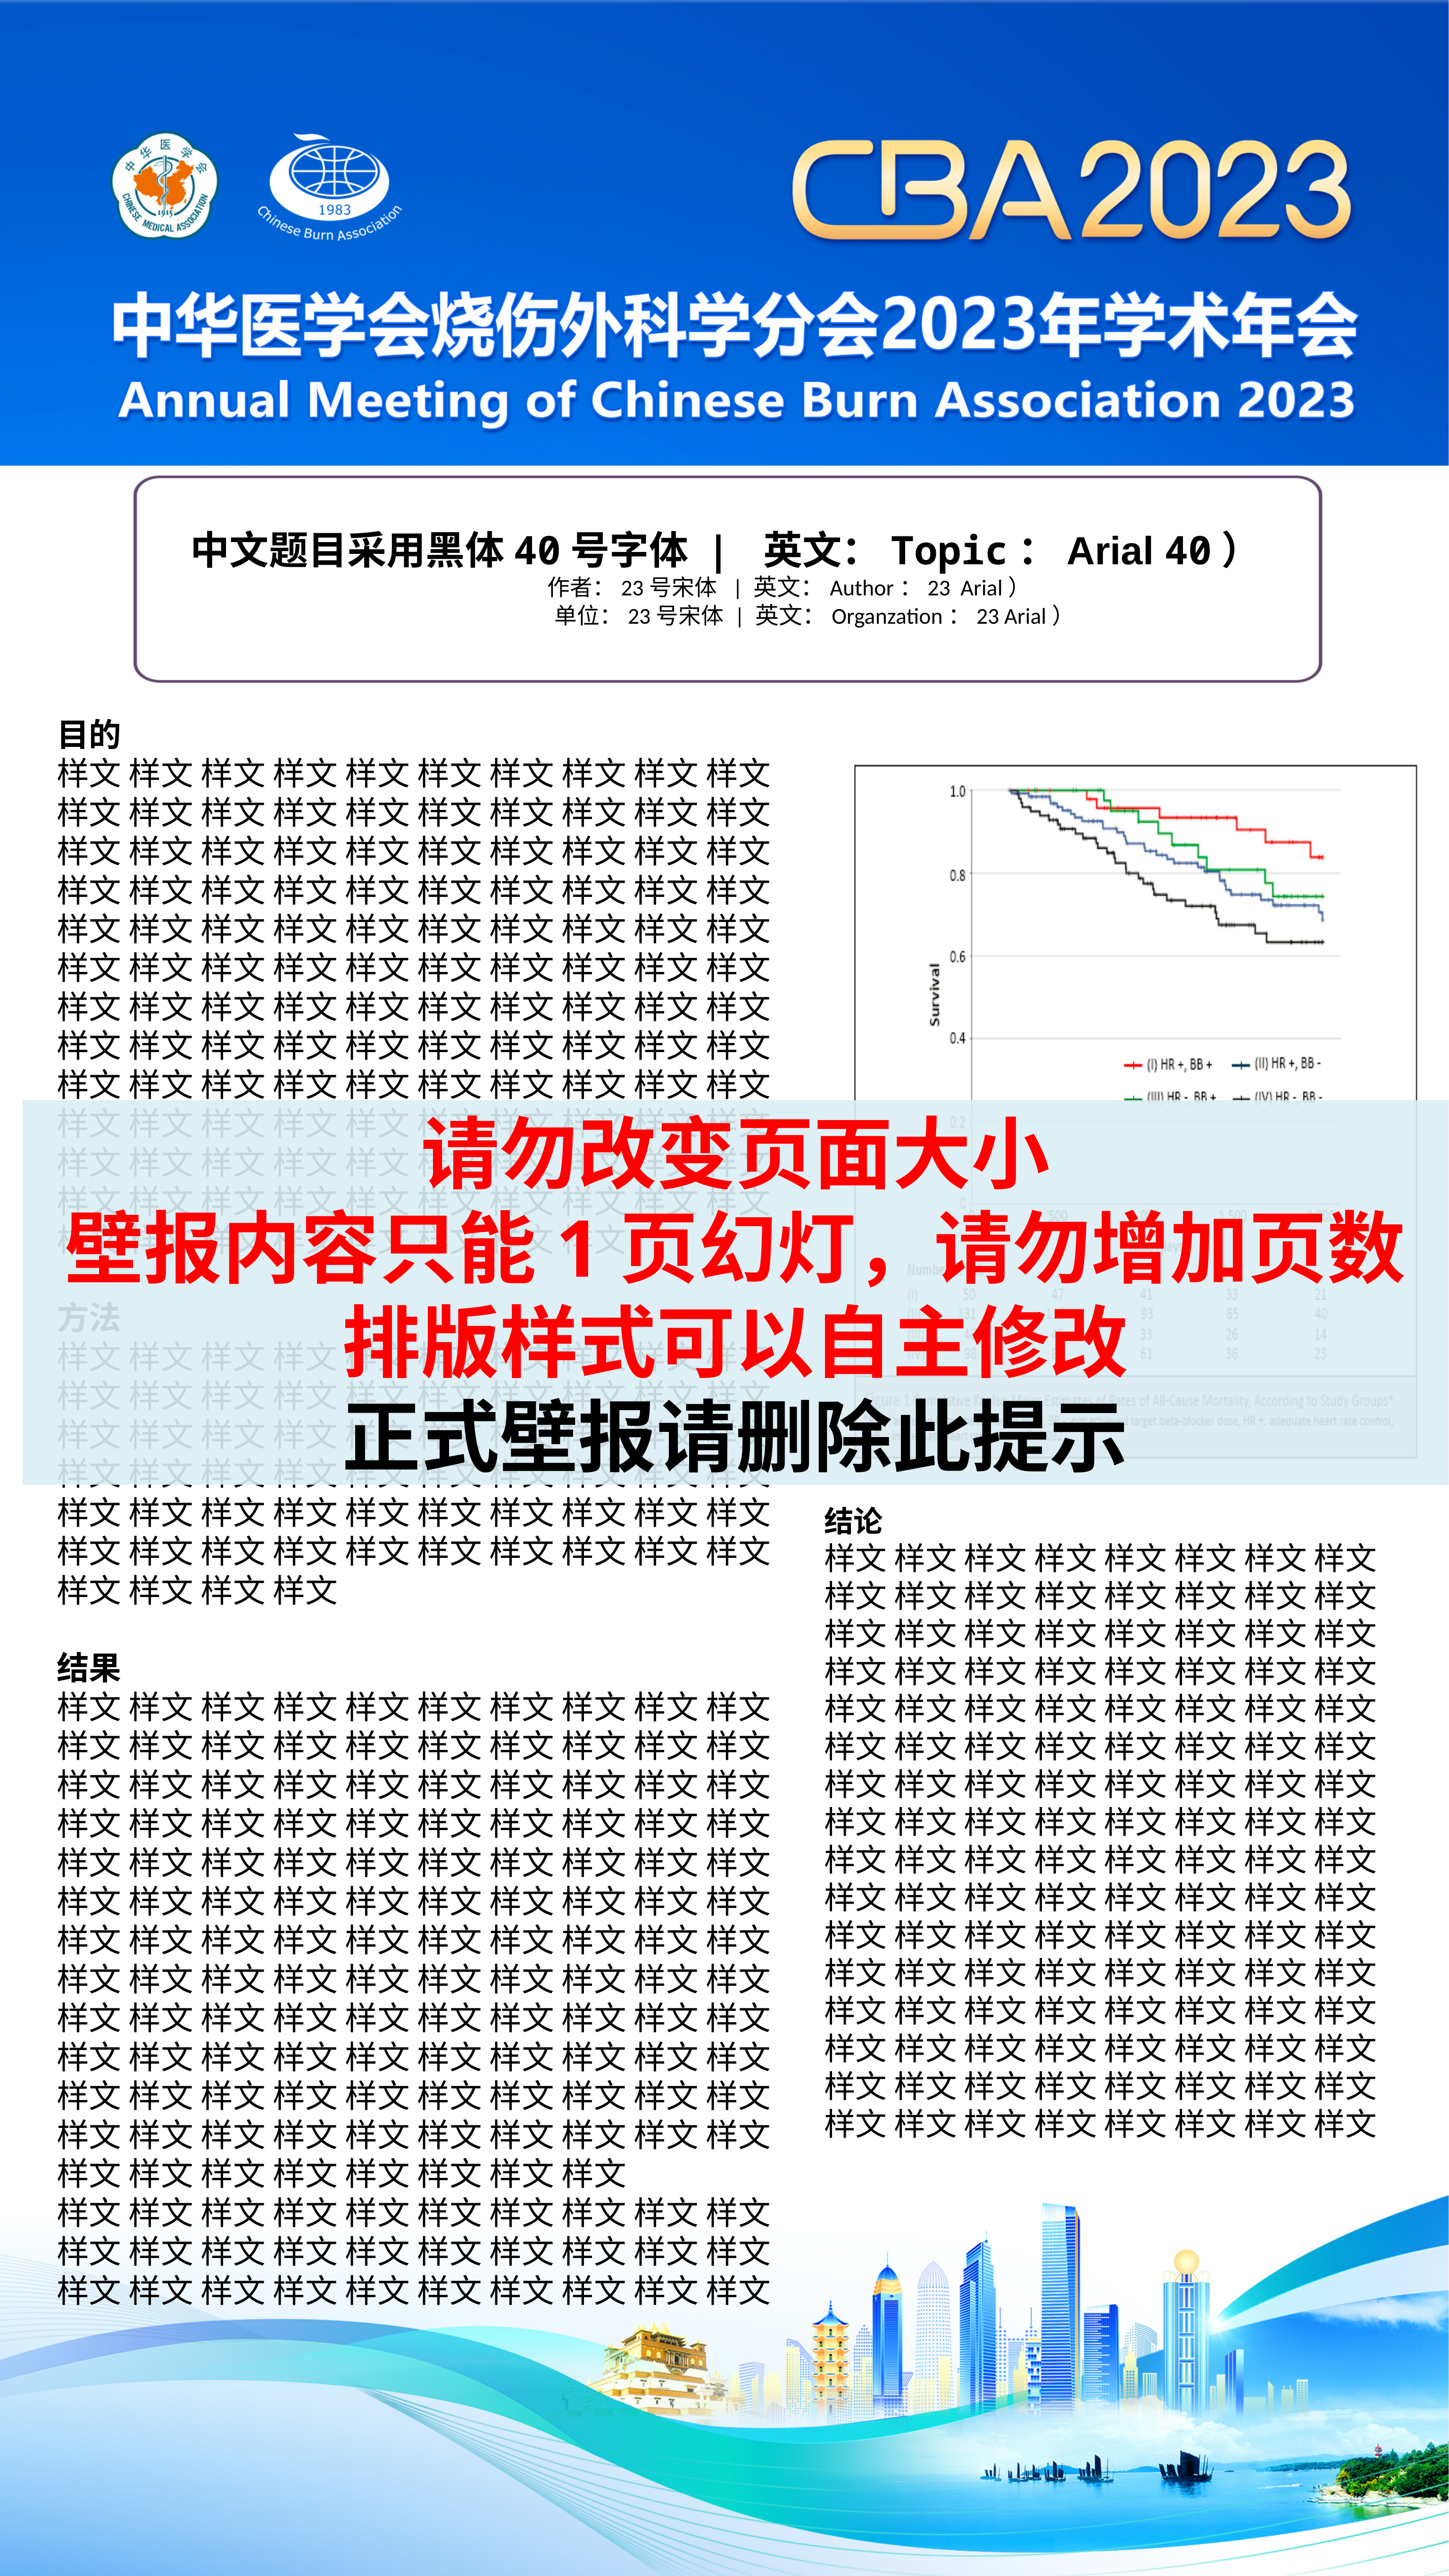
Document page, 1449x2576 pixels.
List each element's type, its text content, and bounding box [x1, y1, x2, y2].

text_box 请勿改变页面大小 壁报内容只能1页幻灯，请勿增加页数 排版样式可以自主修改 正式壁报请删除此提示 [22, 1100, 1449, 1485]
picture [0, 0, 1449, 2576]
text_box 结论 样文 样文 样文 样文 样文 样文 样文 样文 样文 样文 样文 样文 样文 样文 样文 样文 样文 样文 样文 样文 样文 样文 样文 样文 样文 样文 样文 样文 样文 样文 样文 样文 样文 样文 样文 样文 样文 样文 样文 样文 样文 样文 样文 样文 样文 样文 样文 样文 样文 样文 样文 样文 样文 样文 样文 样文 样文 样文 样文 样文 样文 样文 样文 样文 样文 样文 样文 样文 样文 样文 样文 样文 样文 样文 样文 样文 样文 样文 样文 样文 样文 样文 样文 样文 样文 样文 样文 样文 样文 样文 样文 样文 样文 样文 样文 样文 样文 样文 样文 样文 样文 样文 样文 样文 样文 样文 样文 样文 样文 样文 样文 样文 样文 样文 样文 样文 样文 样文 样文 样文 样文 样文 样文 样文 样文 样文 样文 样文 [812, 1497, 1392, 2186]
text_box 目的 样文 样文 样文 样文 样文 样文 样文 样文 样文 样文 样文 样文 样文 样文 样文 样文 样文 样文 样文 样文 样文 样文 样文 样文 样文 样文 样文 样文 样文 样文 样文 样文 样文 样文 样文 样文 样文 样文 样文 样文 样文 样文 样文 样文 样文 样文 样文 样文 样文 样文 样文 样文 样文 样文 样文 样文 样文 样文 样文 样文 样文 样文 样文 样文 样文 样文 样文 样文 样文 样文 样文 样文 样文 样文 样文 样文 样文 样文 样文 样文 样文 样文 样文 样文 样文 样文 样文 样文 样文 样文 样文 样文 样文 样文 样文 样文 样文 样文 样文 样文 样文 样文 样文 样文 样文 样文 样文 样文 样文 样文 样文 样文 样文 样文 样文 样文 样文 样文 样文 样文 样文 样文 样文 样文 样文 样文 样文 样文 方法 样文 样文 样文 样文 样文 样文 样文 样文 样文 样文 样文 样文 样文 样文 样文 样文 样文 样文 样文 样文 样文 样文 样文 样文 样文 样文 样文 样文 样文 样文 样文 样文 样文 样文 样文 样文 样文 样文 样文 样文 样文 样文 样文 样文 样文 样文 样文 样文 样文 样文 样文 样文 样文 样文 样文 样文 样文 样文 样文 样文 样文 样文 样文 样文 结果 样文 样文 样文 样文 样文 样文 样文 样文 样文 样文 样文 样文 样文 样文 样文 样文 样文 样文 样文 样文 样文 样文 样文 样文 样文 样文 样文 样文 样文 样文 样文 样文 样文 样文 样文 样文 样文 样文 样文 样文 样文 样文 样文 样文 样文 样文 样文 样文 样文 样文 样文 样文 样文 样文 样文 样文 样文 样文 样文 样文 样文 样文 样文 样文 样文 样文 样文 样文 样文 样文 样文 样文 样文 样文 样文 样文 样文 样文 样文 样文 样文 样文 样文 样文 样文 样文 样文 样文 样文 样文 样文 样文 样文 样文 样文 样文 样文 样文 样文 样文 样文 样文 样文 样文 样文 样文 样文 样文 样文 样文 样文 样文 样文 样文 样文 样文 样文 样文 样文 样文 样文 样文 样文 样文 样文 样文 样文 样文 样文 样文 样文 样文 样文 样文 样文 样文 样文 样文 样文 样文 样文 样文 样文 样文 样文 样文 样文 样文 样文 样文 样文 样文 样文 样文 样文 样文 样文 样文 [45, 1485, 813, 2354]
text_box 目的 样文 样文 样文 样文 样文 样文 样文 样文 样文 样文 样文 样文 样文 样文 样文 样文 样文 样文 样文 样文 样文 样文 样文 样文 样文 样文 样文 样文 样文 样文 样文 样文 样文 样文 样文 样文 样文 样文 样文 样文 样文 样文 样文 样文 样文 样文 样文 样文 样文 样文 样文 样文 样文 样文 样文 样文 样文 样文 样文 样文 样文 样文 样文 样文 样文 样文 样文 样文 样文 样文 样文 样文 样文 样文 样文 样文 样文 样文 样文 样文 样文 样文 样文 样文 样文 样文 样文 样文 样文 样文 样文 样文 样文 样文 样文 样文 样文 样文 样文 样文 样文 样文 样文 样文 样文 样文 样文 样文 样文 样文 样文 样文 样文 样文 样文 样文 样文 样文 样文 样文 样文 样文 样文 样文 样文 样文 样文 样文 方法 样文 样文 样文 样文 样文 样文 样文 样文 样文 样文 样文 样文 样文 样文 样文 样文 样文 样文 样文 样文 样文 样文 样文 样文 样文 样文 样文 样文 样文 样文 样文 样文 样文 样文 样文 样文 样文 样文 样文 样文 样文 样文 样文 样文 样文 样文 样文 样文 样文 样文 样文 样文 样文 样文 样文 样文 样文 样文 样文 样文 样文 样文 样文 样文 结果 样文 样文 样文 样文 样文 样文 样文 样文 样文 样文 样文 样文 样文 样文 样文 样文 样文 样文 样文 样文 样文 样文 样文 样文 样文 样文 样文 样文 样文 样文 样文 样文 样文 样文 样文 样文 样文 样文 样文 样文 样文 样文 样文 样文 样文 样文 样文 样文 样文 样文 样文 样文 样文 样文 样文 样文 样文 样文 样文 样文 样文 样文 样文 样文 样文 样文 样文 样文 样文 样文 样文 样文 样文 样文 样文 样文 样文 样文 样文 样文 样文 样文 样文 样文 样文 样文 样文 样文 样文 样文 样文 样文 样文 样文 样文 样文 样文 样文 样文 样文 样文 样文 样文 样文 样文 样文 样文 样文 样文 样文 样文 样文 样文 样文 样文 样文 样文 样文 样文 样文 样文 样文 样文 样文 样文 样文 样文 样文 样文 样文 样文 样文 样文 样文 样文 样文 样文 样文 样文 样文 样文 样文 样文 样文 样文 样文 样文 样文 样文 样文 样文 样文 样文 样文 样文 样文 样文 样文 [45, 708, 813, 1100]
